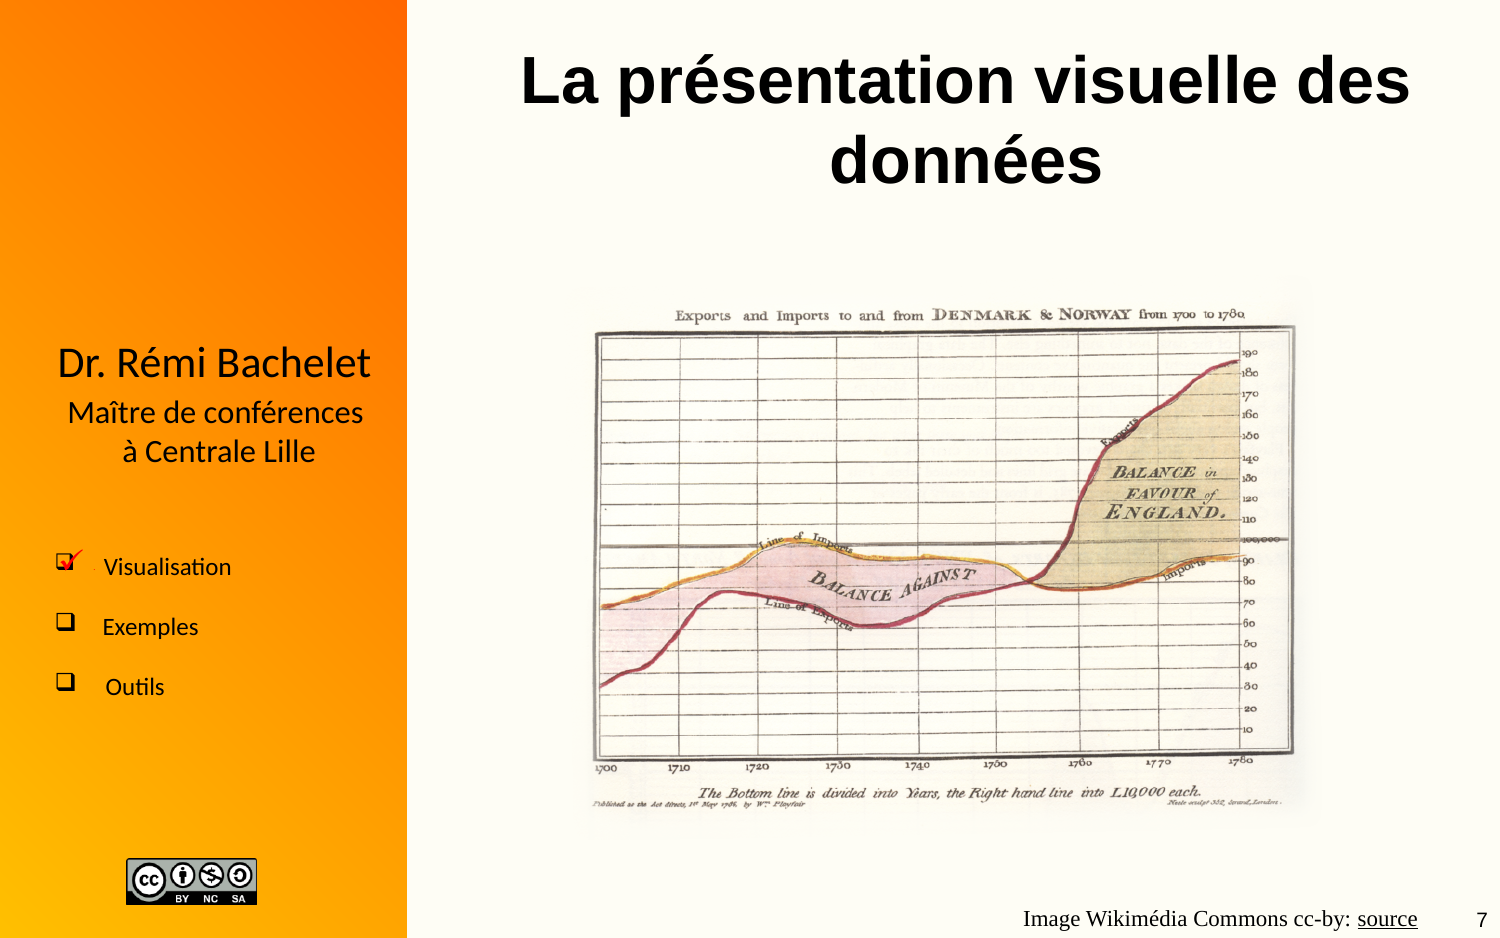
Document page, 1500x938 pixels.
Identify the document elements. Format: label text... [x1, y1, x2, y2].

title La présentation visuelle des données [454, 22, 1479, 116]
text_box . [46, 557, 109, 578]
picture [567, 280, 1318, 835]
picture [126, 858, 257, 905]
text_box Image Wikimédia Commons cc-by: source [1008, 896, 1433, 938]
